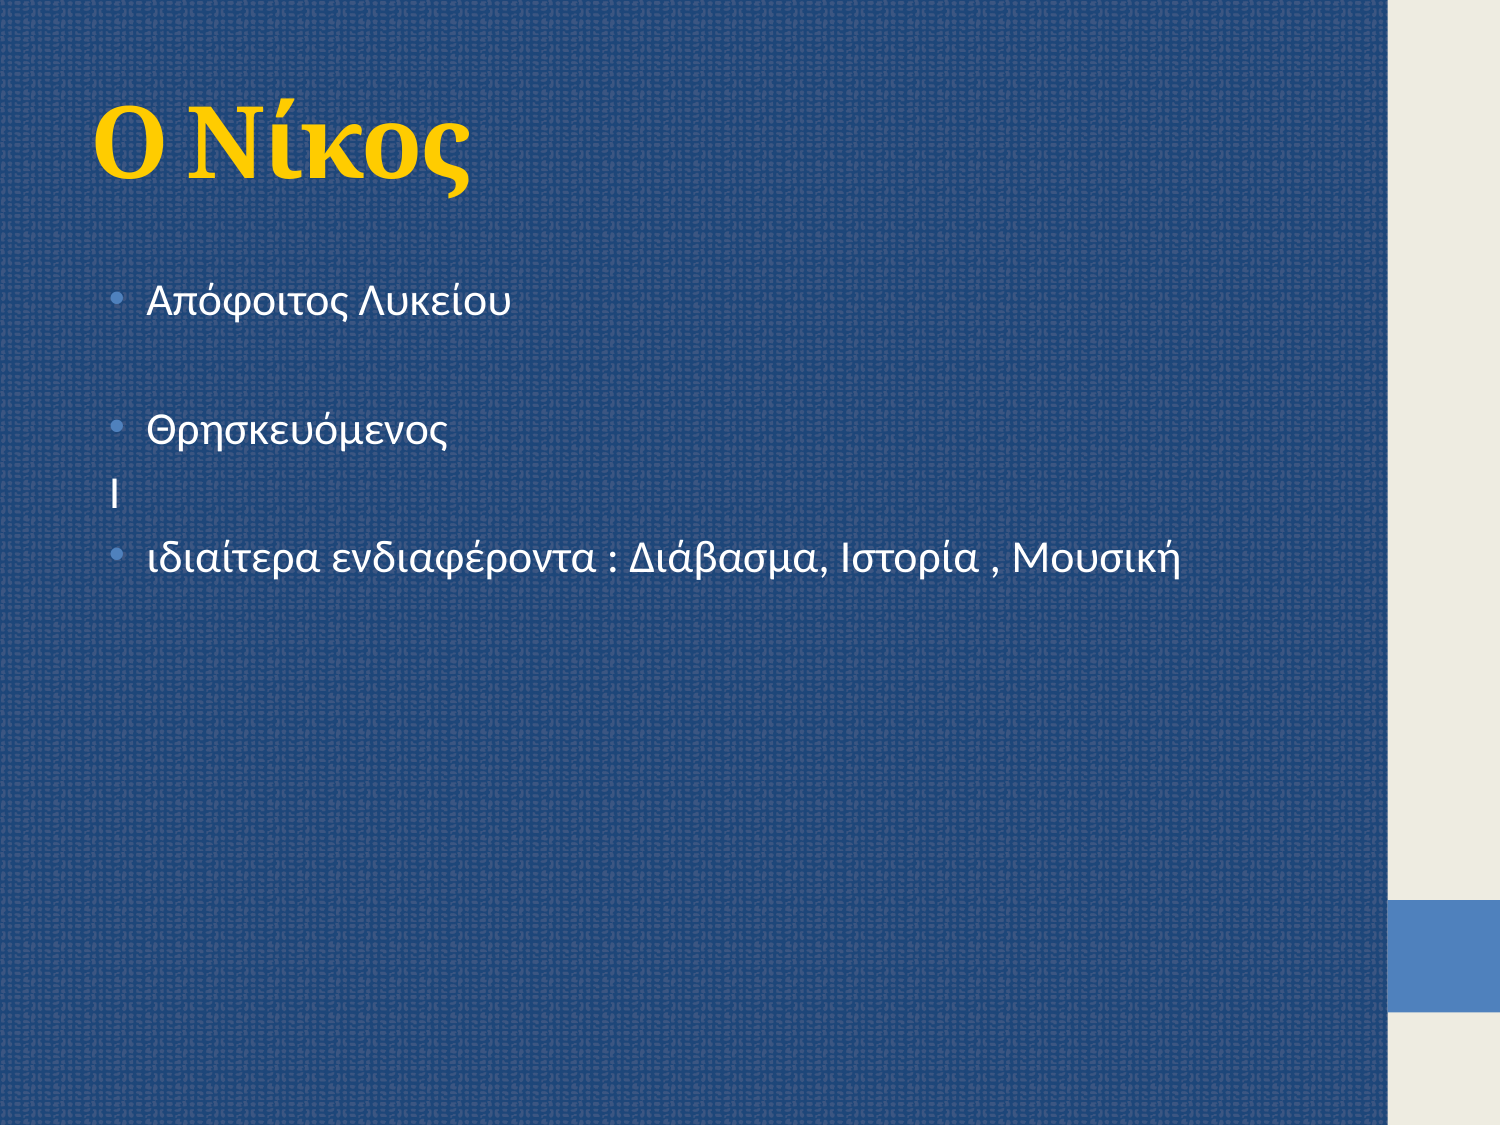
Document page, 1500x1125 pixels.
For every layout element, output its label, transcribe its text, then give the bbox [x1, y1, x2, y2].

title Ο Νίκος [75, 45, 1325, 233]
list Απόφοιτος Λυκείου Θρησκευόμενος Ι ιδιαίτερα ενδιαφέροντα : Διάβασμα, Ιστορία , Μουσική [75, 262, 1325, 1050]
